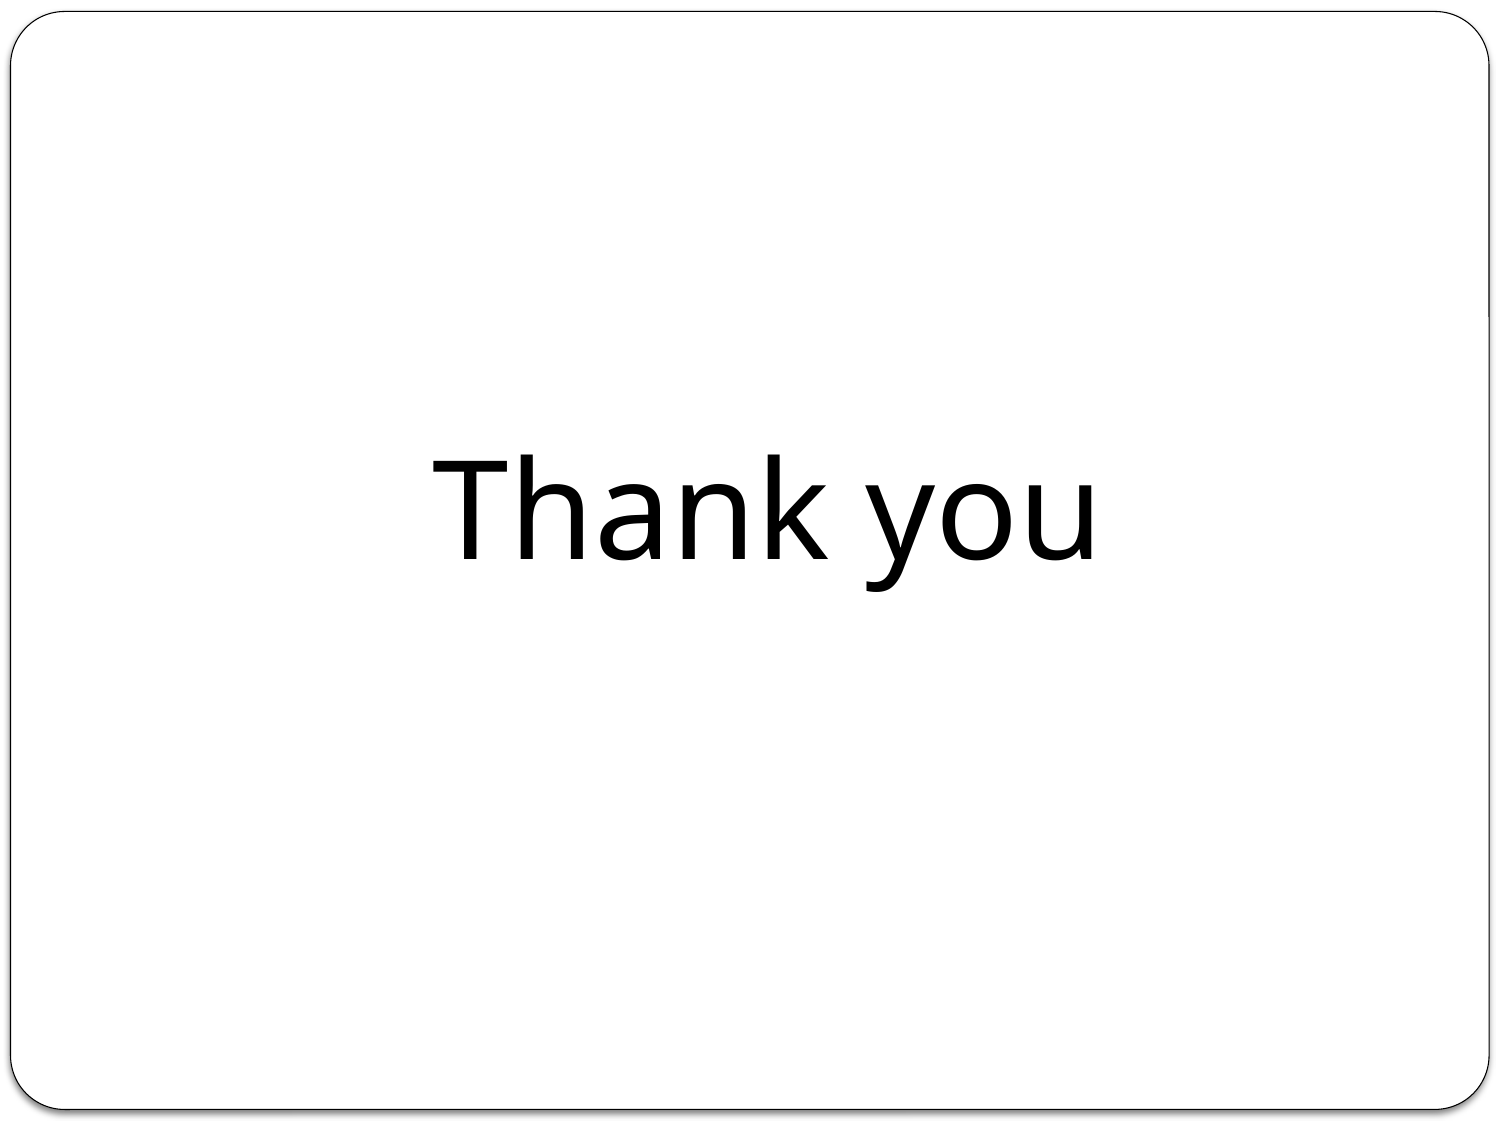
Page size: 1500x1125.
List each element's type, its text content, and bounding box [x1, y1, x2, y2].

list Thank you [112, 237, 1425, 988]
